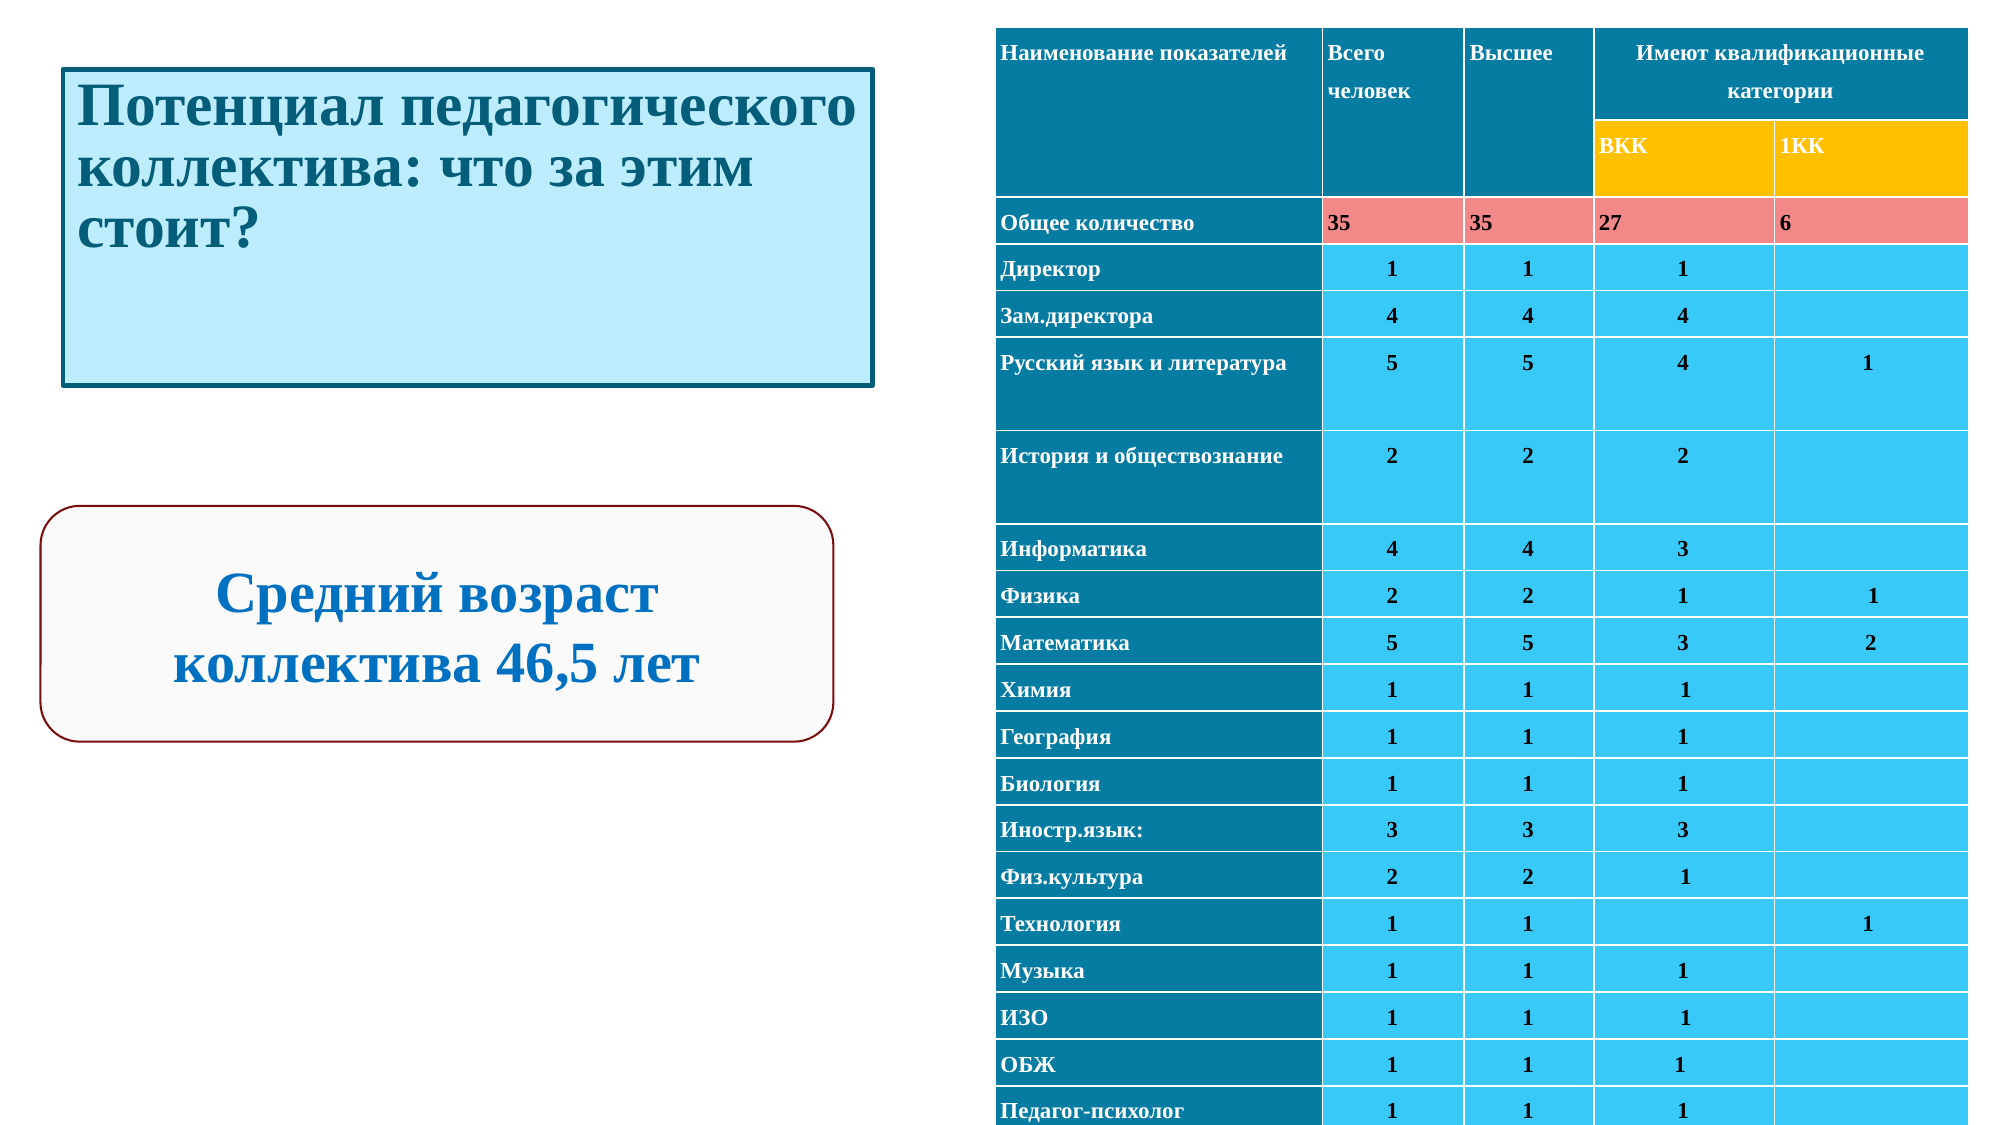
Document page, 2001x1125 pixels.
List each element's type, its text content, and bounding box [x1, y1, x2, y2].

table_cell [1775, 806, 1968, 851]
table_cell 3 [1595, 806, 1774, 851]
table_cell 4 [1595, 338, 1774, 430]
table_cell 1 [1323, 899, 1463, 944]
table_cell Русский язык и литература [996, 338, 1322, 430]
text_box Средний возраст коллектива 46,5 лет [39, 504, 835, 743]
table_cell 1 [1595, 946, 1774, 991]
table_cell 1 [1595, 759, 1774, 804]
table_cell 3 [1323, 806, 1463, 851]
table_cell 1 [1595, 1087, 1774, 1125]
table_cell Зам.директора [996, 291, 1322, 336]
table_cell 6 [1775, 198, 1968, 243]
table_cell [1775, 431, 1968, 523]
table_cell 1 [1595, 665, 1774, 710]
table_cell 2 [1465, 571, 1593, 616]
table_header Высшее [1465, 28, 1593, 196]
table_cell 3 [1595, 525, 1774, 570]
table_cell Биология [996, 759, 1322, 804]
table_cell 1 [1465, 946, 1593, 991]
table_cell 1 [1595, 245, 1774, 290]
table_cell Информатика [996, 525, 1322, 570]
table_cell 4 [1323, 291, 1463, 336]
table_cell Физика [996, 571, 1322, 616]
table_cell 1 [1323, 712, 1463, 757]
table_cell ИЗО [996, 993, 1322, 1038]
table_cell 1 [1465, 1040, 1593, 1085]
table_cell 1 [1595, 993, 1774, 1038]
table_cell 27 [1595, 198, 1774, 243]
table_cell [1775, 852, 1968, 897]
table_cell 1КК [1775, 121, 1968, 196]
table_cell Педагог-психолог [996, 1087, 1322, 1125]
table_cell [1775, 712, 1968, 757]
table_cell 1 [1775, 338, 1968, 430]
table_cell Директор [996, 245, 1322, 290]
table_cell 5 [1323, 618, 1463, 663]
table_cell 1 [1465, 759, 1593, 804]
table_cell [1595, 899, 1774, 944]
table_cell [1775, 759, 1968, 804]
table_cell 5 [1323, 338, 1463, 430]
table_cell 2 [1775, 618, 1968, 663]
table_cell 5 [1465, 618, 1593, 663]
table_cell 1 [1465, 993, 1593, 1038]
table_cell Музыка [996, 946, 1322, 991]
table_cell 1 [1465, 712, 1593, 757]
table_cell Физ.культура [996, 852, 1322, 897]
table_cell 4 [1465, 525, 1593, 570]
table_cell [1775, 946, 1968, 991]
table_cell 1 [1595, 571, 1774, 616]
table_cell 35 [1465, 198, 1593, 243]
table_cell 1 [1465, 665, 1593, 710]
table_cell 1 [1323, 1040, 1463, 1085]
table_cell [1775, 993, 1968, 1038]
table_cell [1775, 291, 1968, 336]
table_cell 1 [1465, 245, 1593, 290]
table_cell 2 [1465, 431, 1593, 523]
table_cell Математика [996, 618, 1322, 663]
table_cell [1775, 525, 1968, 570]
table_cell 1 [1775, 571, 1968, 616]
table_cell 1 [1323, 993, 1463, 1038]
table_header Имеют квалификационные категории [1595, 28, 1968, 119]
table_cell 2 [1323, 431, 1463, 523]
table_cell 5 [1465, 338, 1593, 430]
table_cell 4 [1465, 291, 1593, 336]
table_cell ВКК [1595, 121, 1774, 196]
table_cell 1 [1465, 1087, 1593, 1125]
table_cell 35 [1323, 198, 1463, 243]
table_cell 1 [1323, 759, 1463, 804]
table_cell 1 [1323, 665, 1463, 710]
table_cell 1 [1323, 1087, 1463, 1125]
list Потенциал педагогического коллектива: что за этим стоит? [62, 69, 873, 386]
table_cell 1 [1595, 852, 1774, 897]
table_cell [1775, 1087, 1968, 1125]
table_cell 3 [1595, 618, 1774, 663]
table_cell [1775, 665, 1968, 710]
table_cell 1 [1595, 1040, 1774, 1085]
table_cell [1775, 1040, 1968, 1085]
table_cell 2 [1323, 571, 1463, 616]
table_cell 3 [1465, 806, 1593, 851]
table_cell [1775, 245, 1968, 290]
table_cell 1 [1323, 946, 1463, 991]
table_cell 2 [1595, 431, 1774, 523]
table_cell 1 [1465, 899, 1593, 944]
table_cell 2 [1323, 852, 1463, 897]
table_cell История и обществознание [996, 431, 1322, 523]
table_cell 1 [1323, 245, 1463, 290]
table_header Наименование показателей [996, 28, 1322, 196]
table_cell География [996, 712, 1322, 757]
table_cell ОБЖ [996, 1040, 1322, 1085]
table_header Всего человек [1323, 28, 1463, 196]
table_cell 4 [1595, 291, 1774, 336]
table_cell Химия [996, 665, 1322, 710]
table_cell Технология [996, 899, 1322, 944]
table_cell Общее количество [996, 198, 1322, 243]
table_cell 2 [1465, 852, 1593, 897]
table_cell Иностр.язык: [996, 806, 1322, 851]
table_cell 1 [1775, 899, 1968, 944]
table_cell 1 [1595, 712, 1774, 757]
table_cell 4 [1323, 525, 1463, 570]
